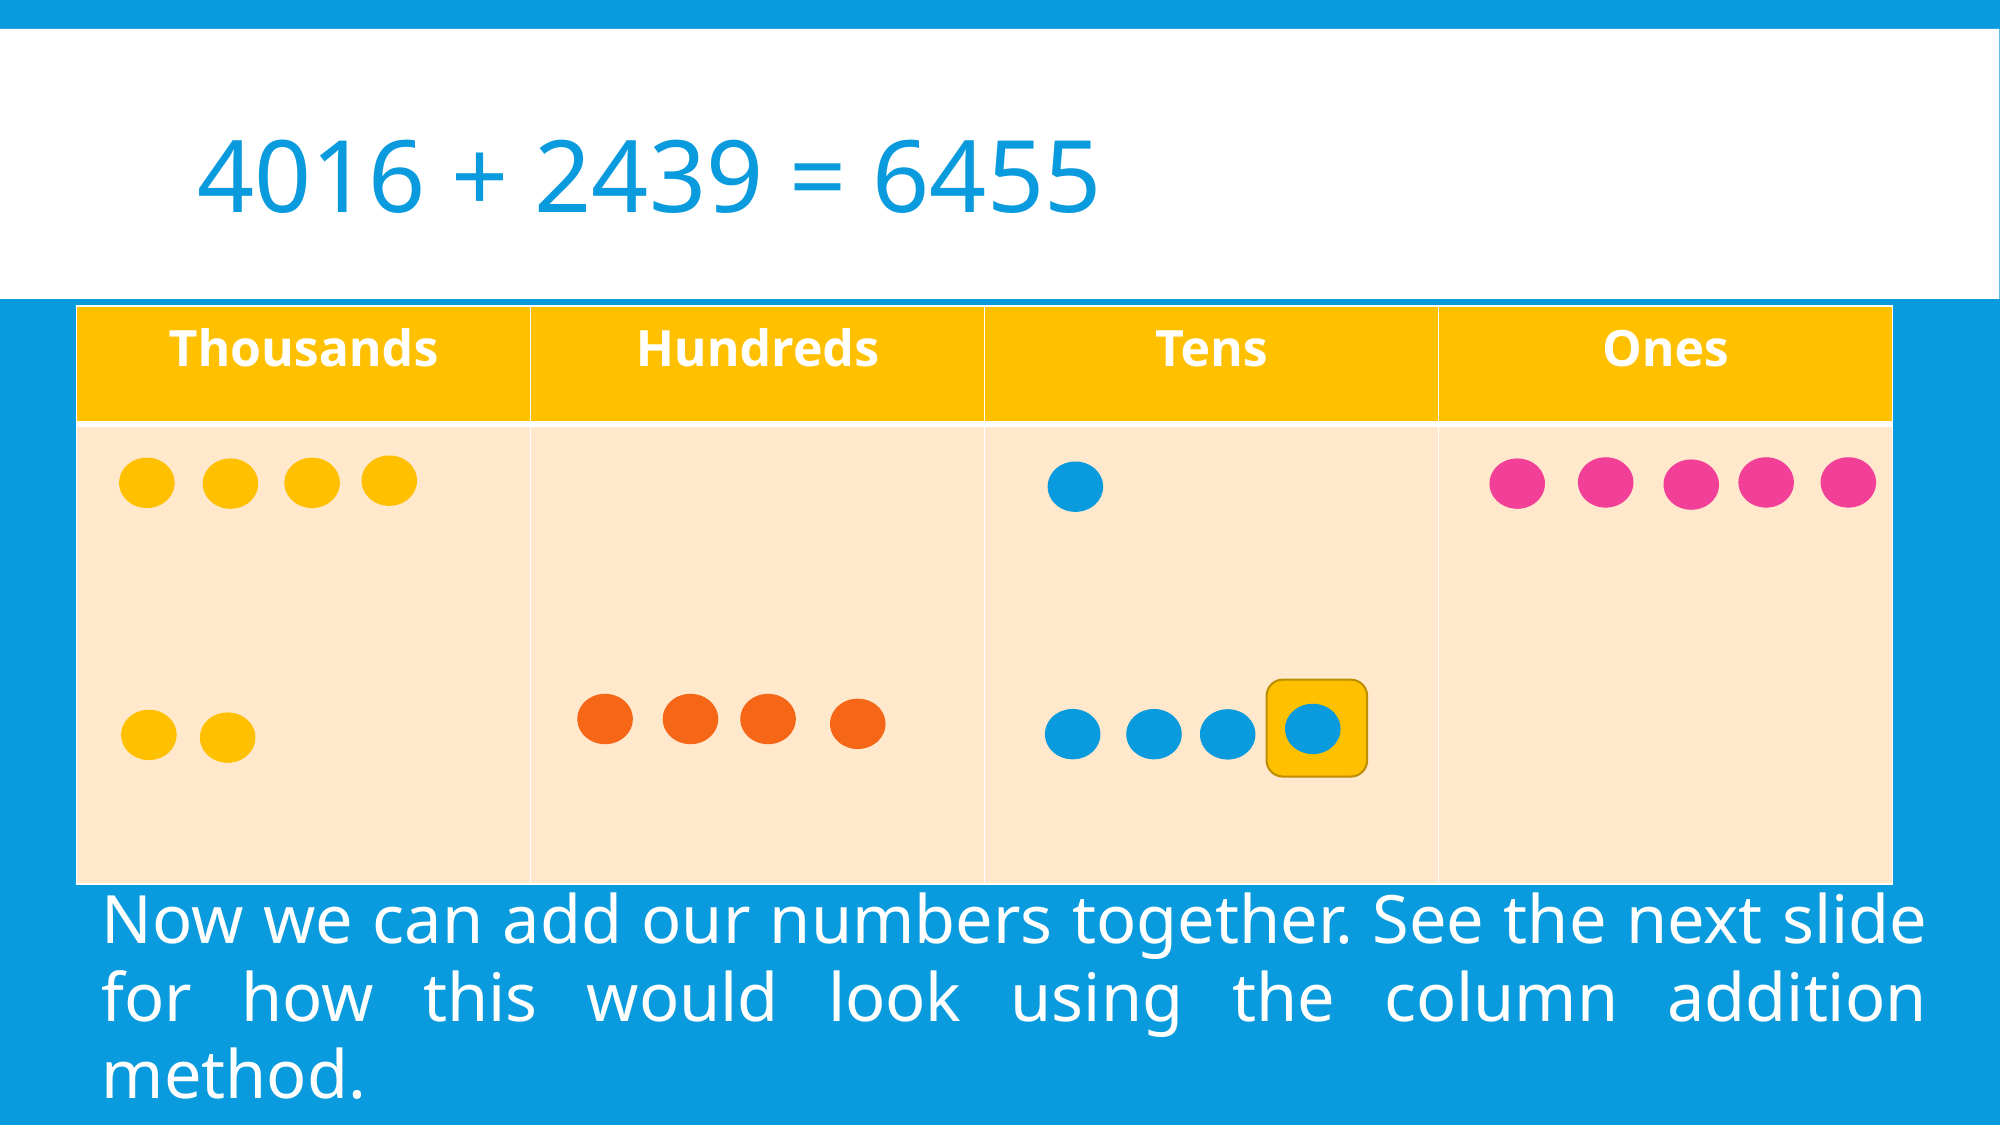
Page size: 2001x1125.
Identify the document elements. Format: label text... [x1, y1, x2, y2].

text_box [118, 457, 176, 509]
text_box [1284, 703, 1342, 755]
text_box [1044, 708, 1101, 760]
text_box Now we can add our numbers together. See the next slide for how this would look using the column addition method. [86, 874, 1945, 1122]
text_box [576, 693, 634, 745]
text_box [66, 872, 1924, 1120]
table_cell [1439, 427, 1892, 872]
text_box [283, 457, 341, 509]
table_cell [985, 427, 1438, 872]
text_box [202, 457, 259, 510]
text_box [1488, 457, 1546, 510]
text_box [662, 693, 719, 745]
title 4016 + 2439 = 6455 [182, 58, 1787, 305]
text_box [739, 693, 797, 745]
table_cell [531, 427, 984, 872]
text_box [1820, 456, 1877, 509]
table_header Tens [985, 307, 1438, 421]
text_box [199, 711, 256, 764]
table_header Ones [1439, 307, 1892, 421]
table_cell [77, 427, 530, 872]
text_box [1577, 456, 1634, 509]
text_box [1199, 708, 1256, 761]
text_box [1125, 708, 1183, 760]
text_box [1737, 456, 1795, 509]
text_box [1663, 458, 1720, 511]
text_box [1047, 461, 1104, 513]
text_box [120, 709, 178, 761]
text_box [1265, 678, 1369, 778]
text_box [361, 454, 418, 507]
table_header Hundreds [531, 307, 984, 421]
table_header Thousands [77, 307, 530, 421]
text_box [829, 698, 887, 750]
